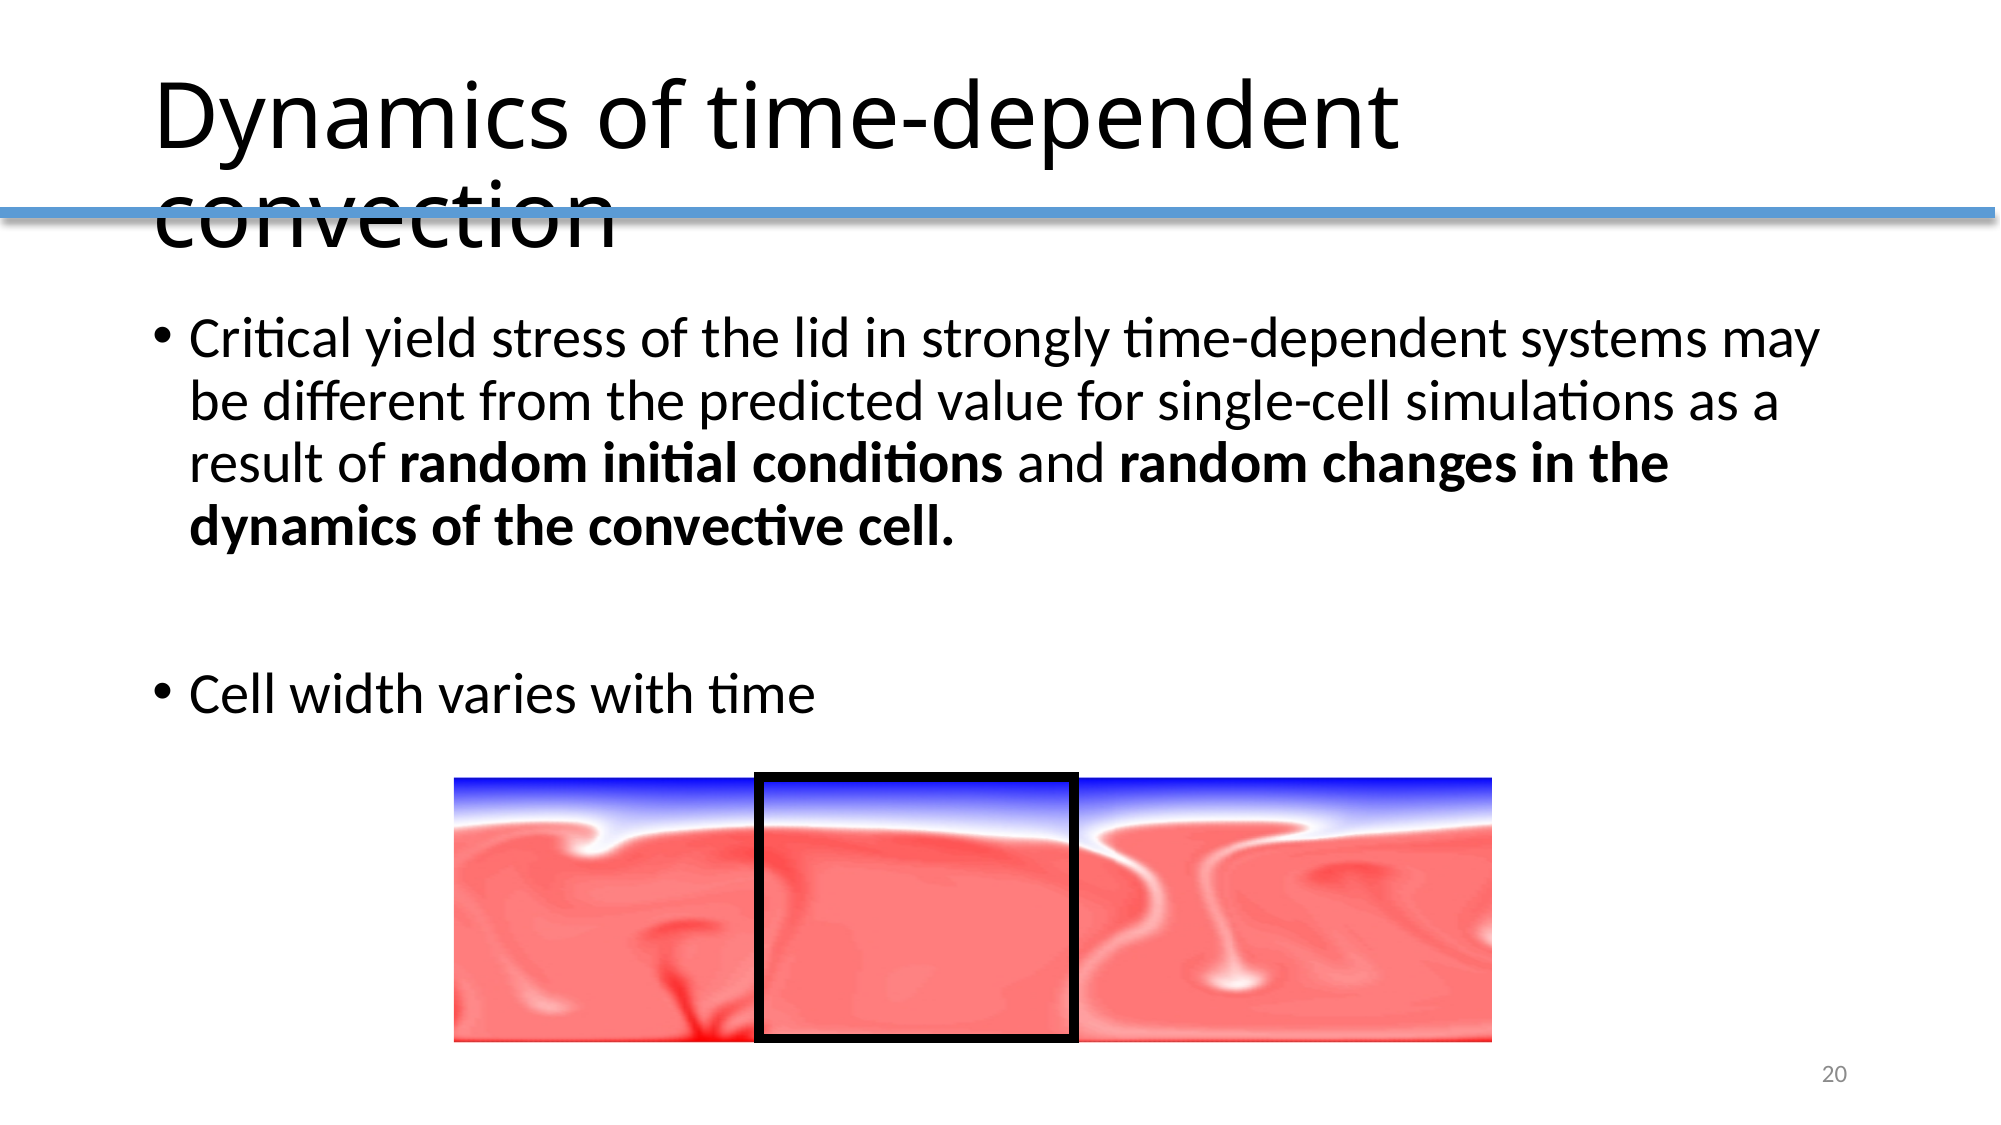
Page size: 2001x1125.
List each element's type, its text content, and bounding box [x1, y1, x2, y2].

title Dynamics of time-dependent convection [138, 230, 1805, 278]
title Dynamics of time-dependent convection [138, 59, 1805, 207]
slide_number 20 [1412, 1042, 1863, 1103]
list Critical yield stress of the lid in strongly time-dependent systems may be different from the predicted value for single-cell simulations as a result of random initial conditions and random changes in the dynamics of the convective cell. Cell width varies with time [137, 299, 1863, 1014]
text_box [453, 777, 1492, 1043]
